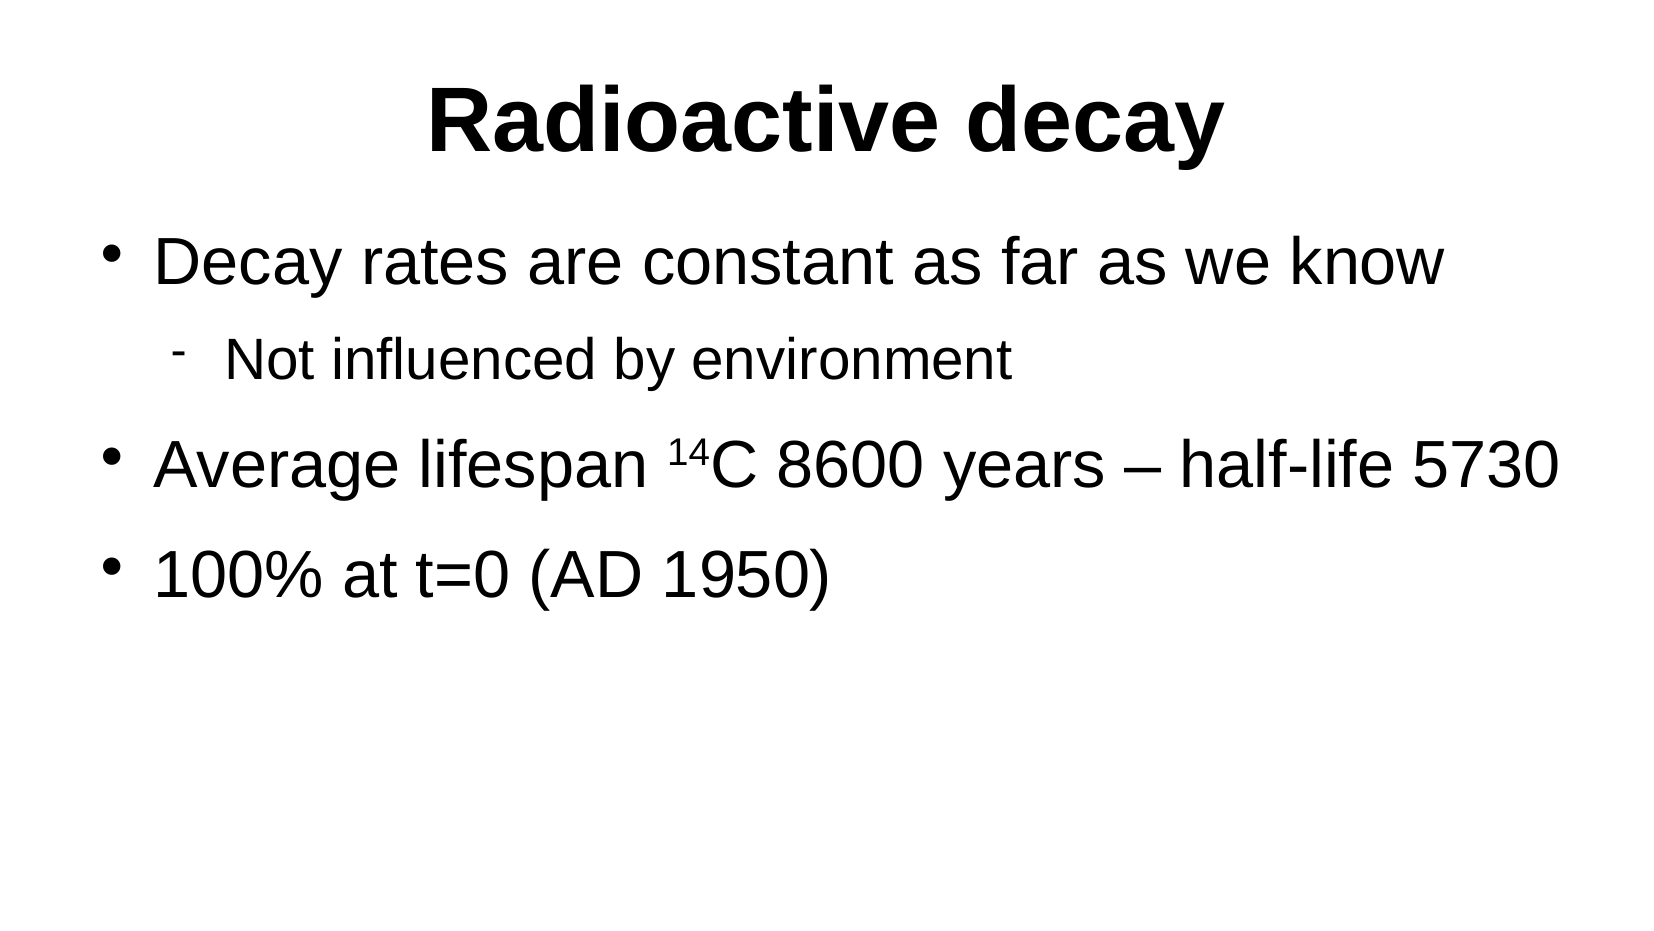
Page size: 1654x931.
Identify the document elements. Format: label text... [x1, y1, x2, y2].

text_box Radioactive decay [82, 37, 1571, 192]
text_box Decay rates are constant as far as we know Not influenced by environment Average lifespan 14C 8600 years – half-life 5730 100% at t=0 (AD 1950) [82, 217, 1571, 757]
